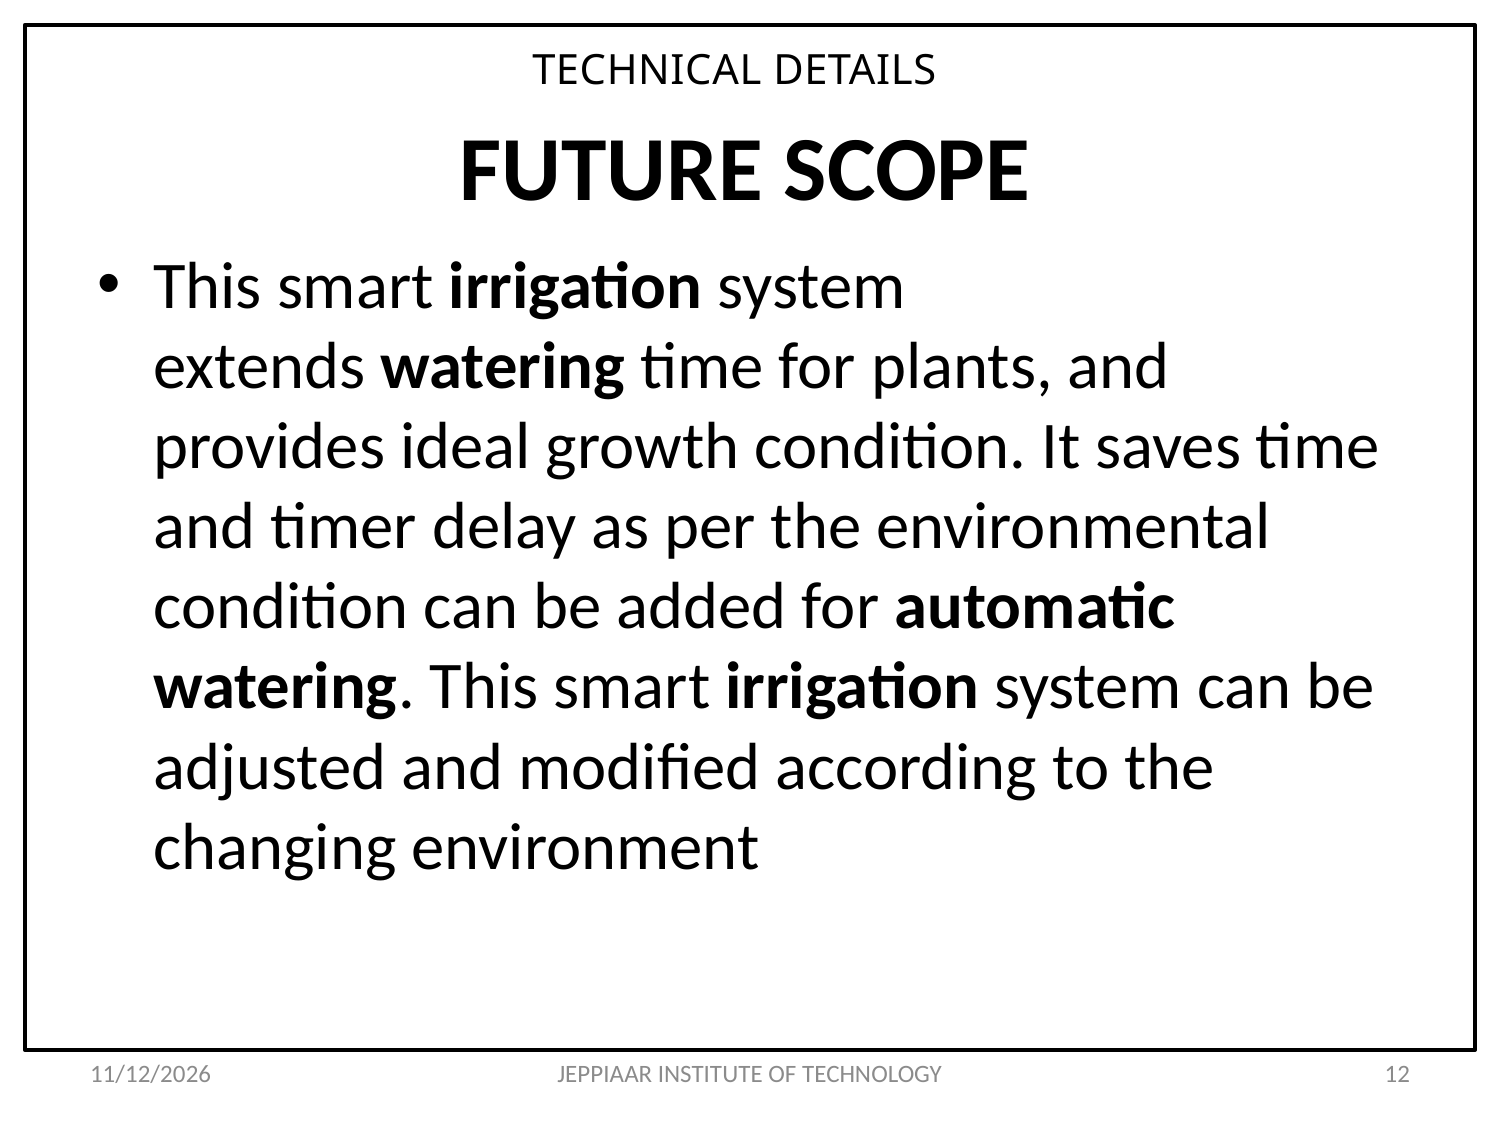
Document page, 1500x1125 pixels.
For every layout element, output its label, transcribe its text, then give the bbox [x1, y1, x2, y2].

text_box [23, 23, 1477, 1052]
text_box TECHNICAL DETAILS [517, 35, 964, 70]
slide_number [75, 1042, 425, 1103]
footer JEPPIAAR INSTITUTE OF TECHNOLOGY [512, 1042, 988, 1103]
title FUTURE SCOPE [70, 70, 1421, 258]
slide_number 12 [1074, 1042, 1425, 1103]
